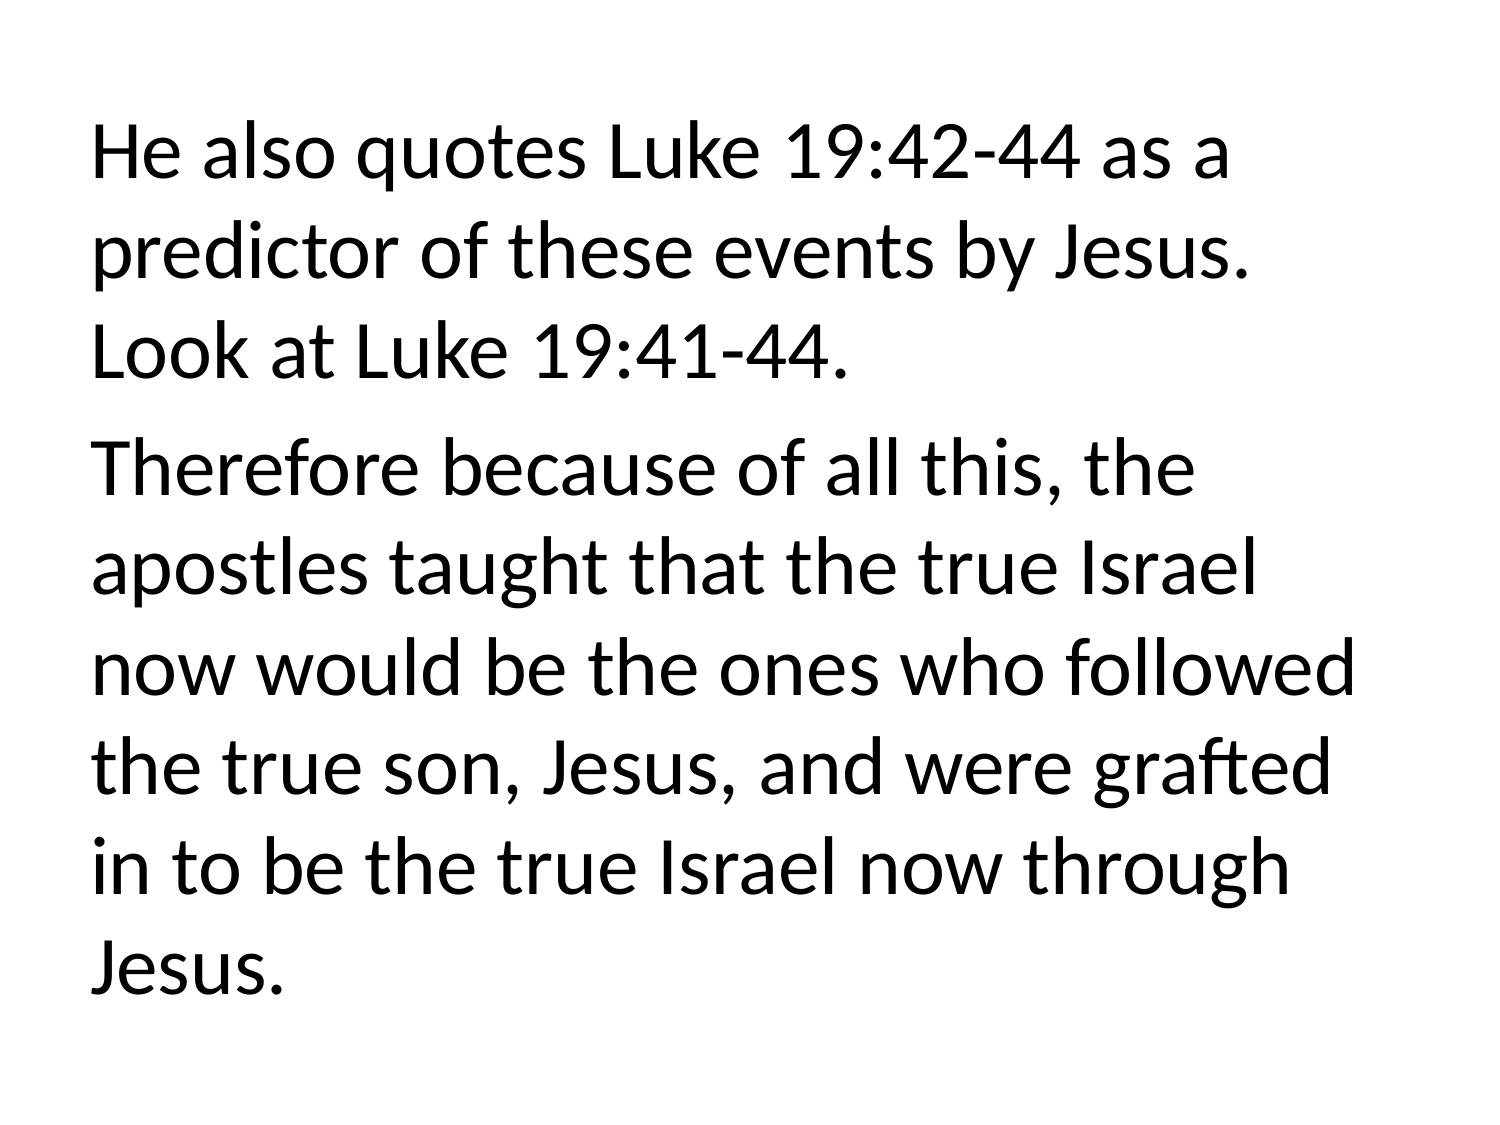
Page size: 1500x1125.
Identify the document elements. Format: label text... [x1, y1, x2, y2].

list He also quotes Luke 19:42-44 as a predictor of these events by Jesus. Look at Luke 19:41-44. Therefore because of all this, the apostles taught that the true Israel now would be the ones who followed the true son, Jesus, and were grafted in to be the true Israel now through Jesus. [75, 87, 1425, 1005]
